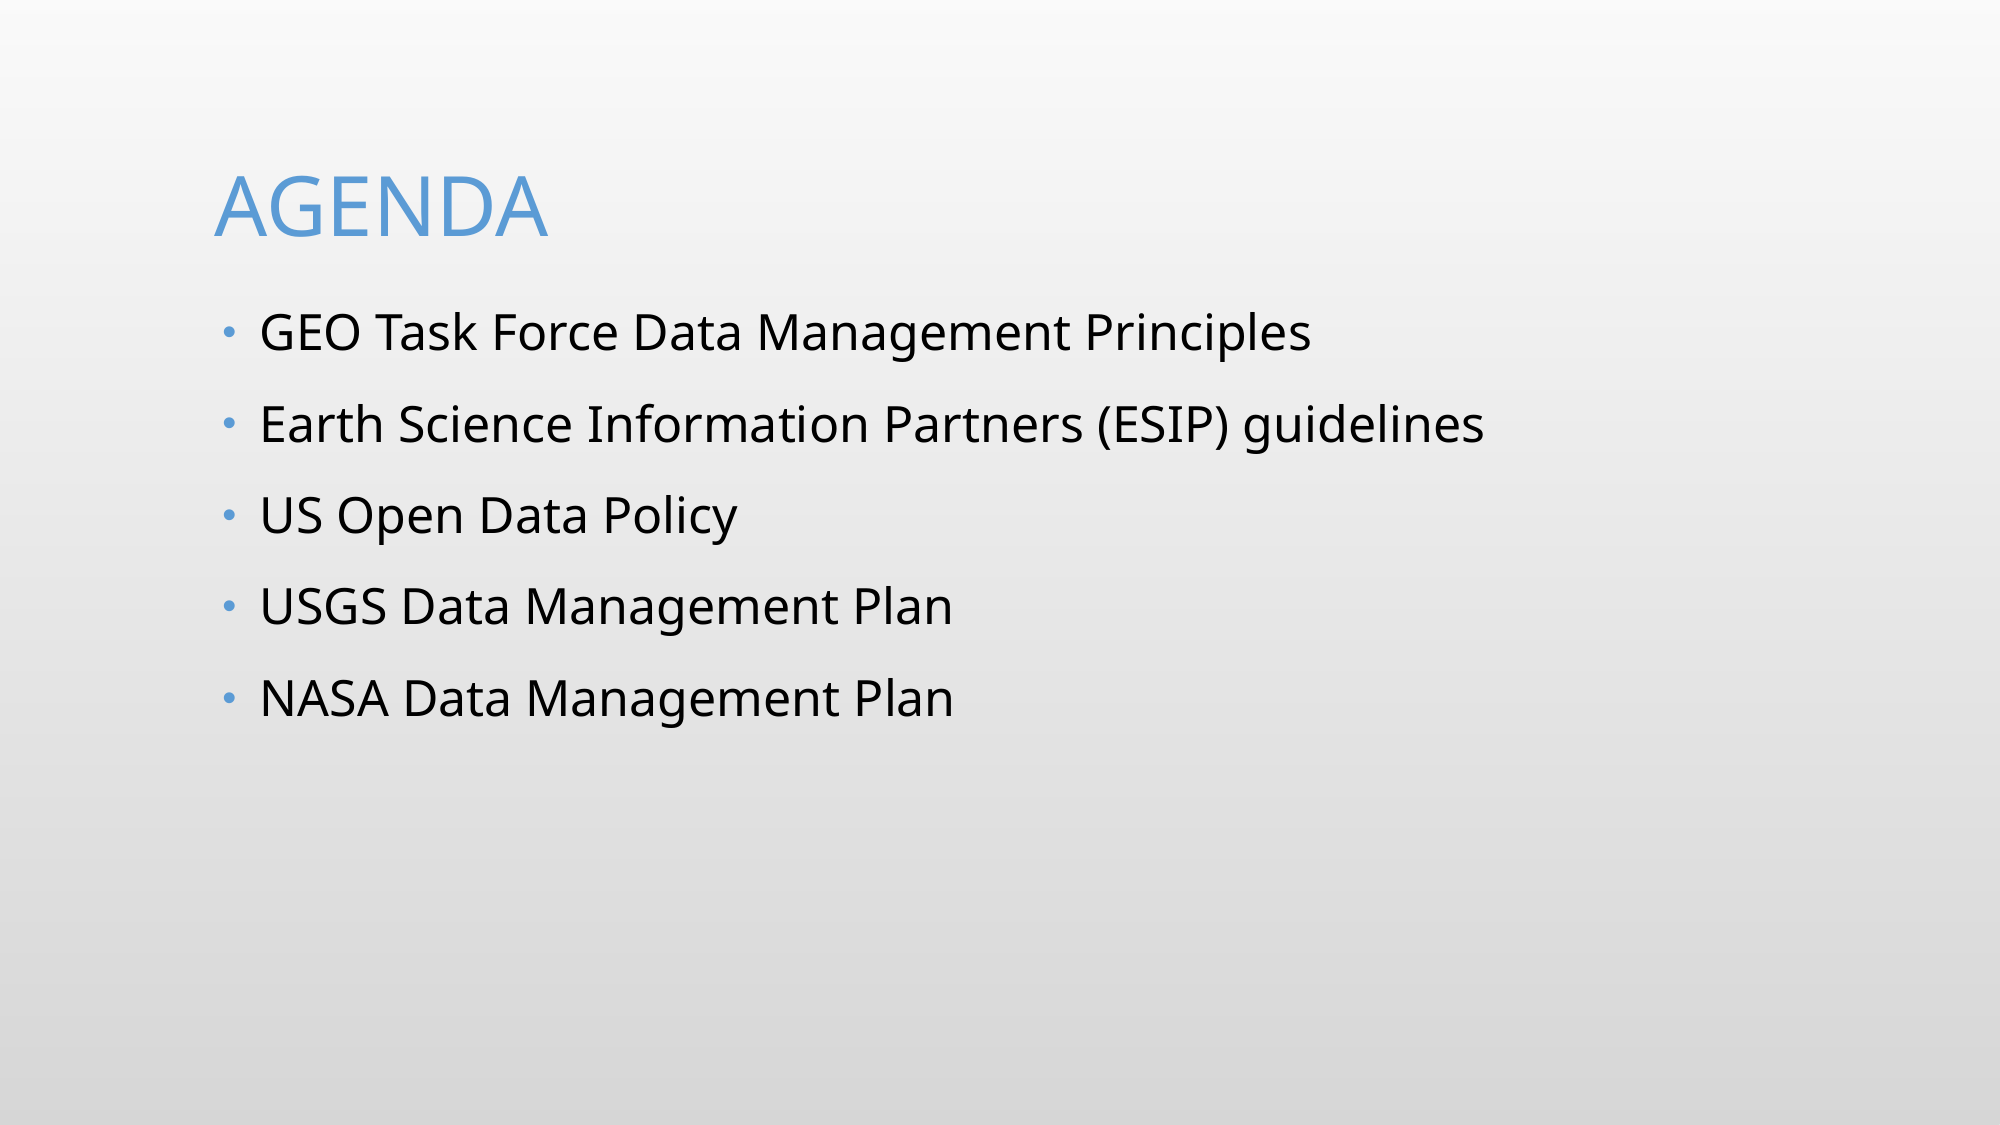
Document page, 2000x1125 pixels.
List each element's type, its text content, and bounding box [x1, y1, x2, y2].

title Agenda [199, 45, 1800, 263]
list GEO Task Force Data Management Principles Earth Science Information Partners (ESIP) guidelines US Open Data Policy USGS Data Management Plan NASA Data Management Plan [199, 299, 1800, 1013]
